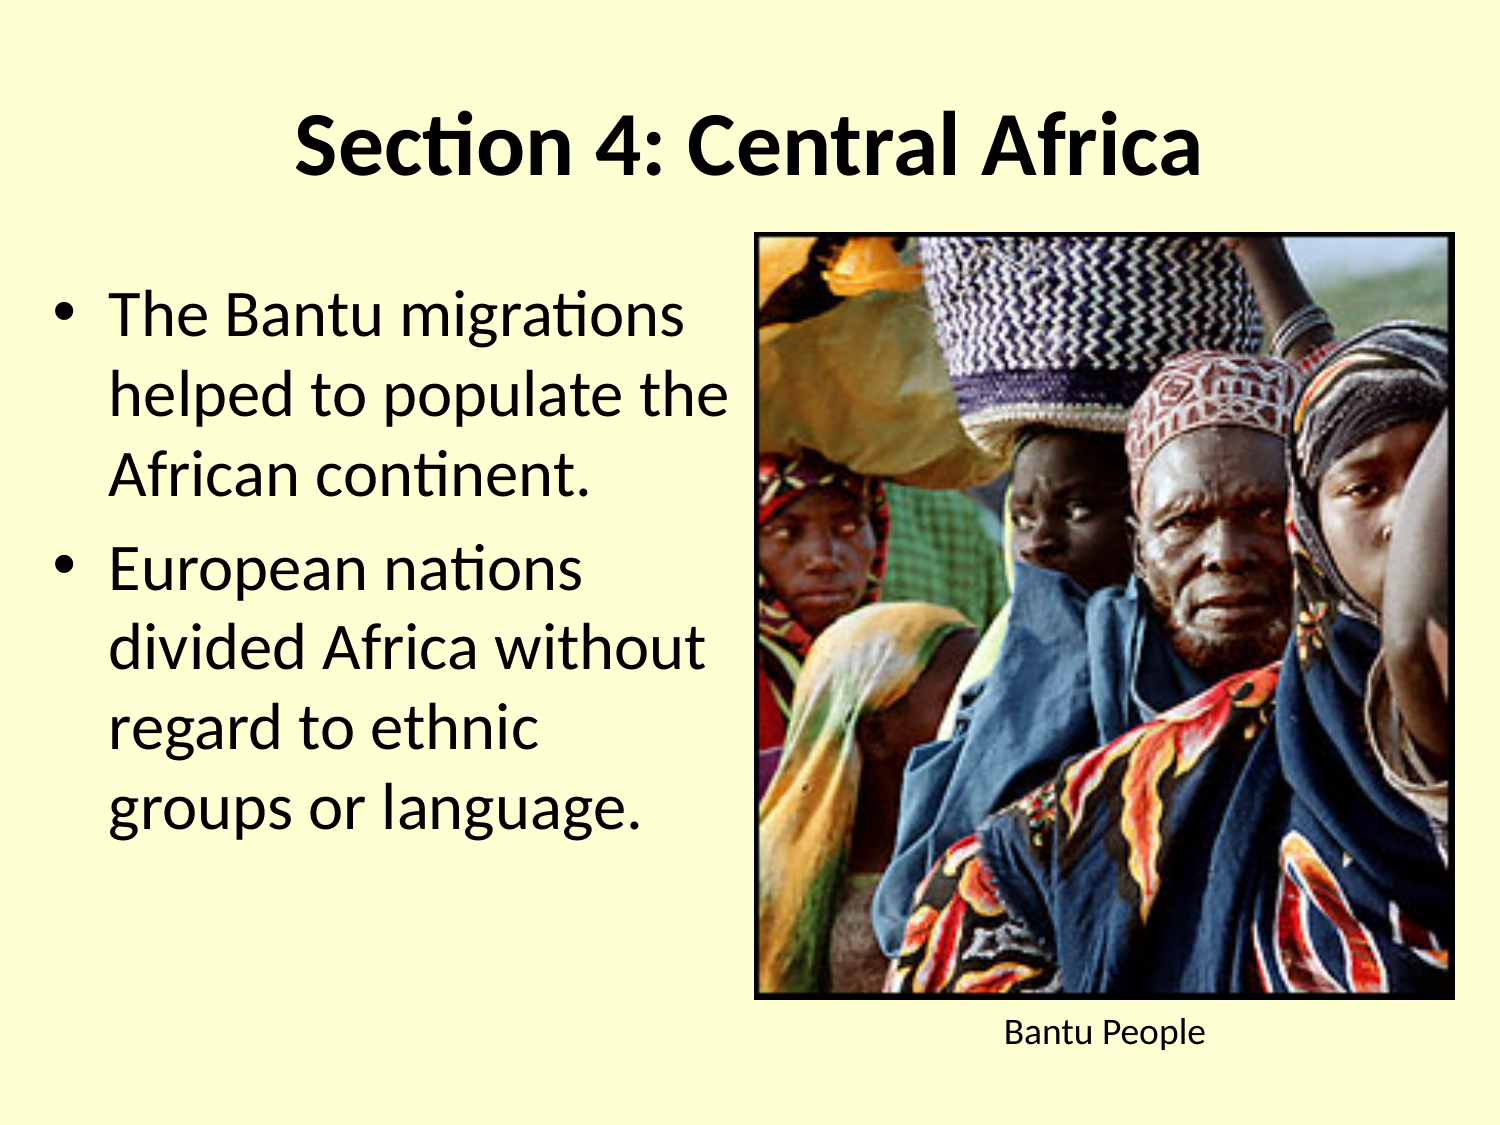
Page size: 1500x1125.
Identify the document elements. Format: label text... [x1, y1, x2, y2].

picture [754, 232, 1456, 1001]
text_box Bantu People [929, 1010, 1280, 1060]
title Section 4: Central Africa [75, 45, 1425, 233]
list The Bantu migrations helped to populate the African continent. European nations divided Africa without regard to ethnic groups or language. [37, 262, 750, 1100]
